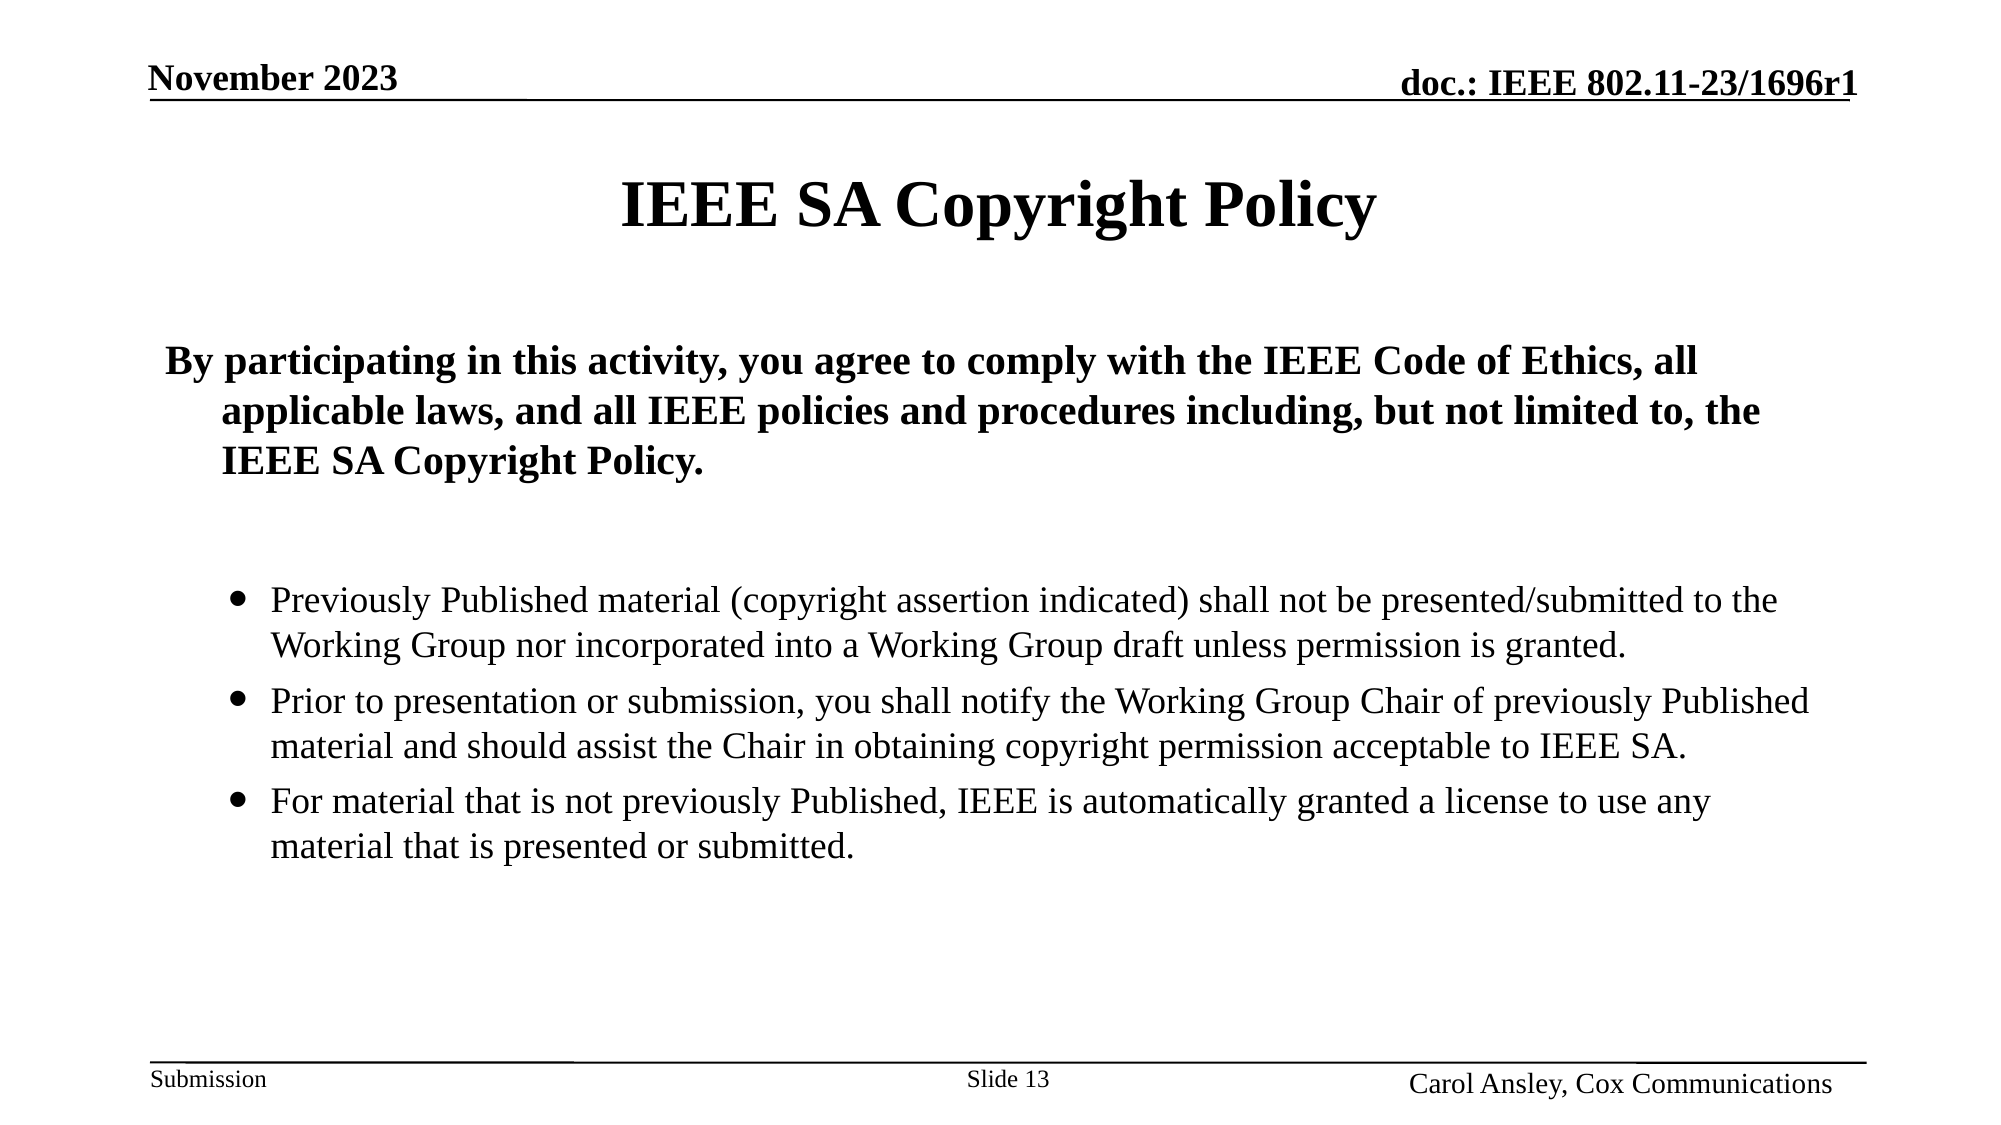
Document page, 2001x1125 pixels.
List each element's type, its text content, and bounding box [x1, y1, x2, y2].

slide_number Slide 13 [950, 1061, 1067, 1123]
title IEEE SA Copyright Policy [149, 112, 1850, 288]
list By participating in this activity, you agree to comply with the IEEE Code of Ethics, all applicable laws, and all IEEE policies and procedures including, but not limited to, the IEEE SA Copyright Policy. Previously Published material (copyright assertion indicated) shall not be presented/submitted to the Working Group nor incorporated into a Working Group draft unless permission is granted. Prior to presentation or submission, you shall notify the Working Group Chair of previously Published material and should assist the Chair in obtaining copyright permission acceptable to IEEE SA. For material that is not previously Published, IEEE is automatically granted a license to use any material that is presented or submitted. [149, 324, 1850, 1000]
